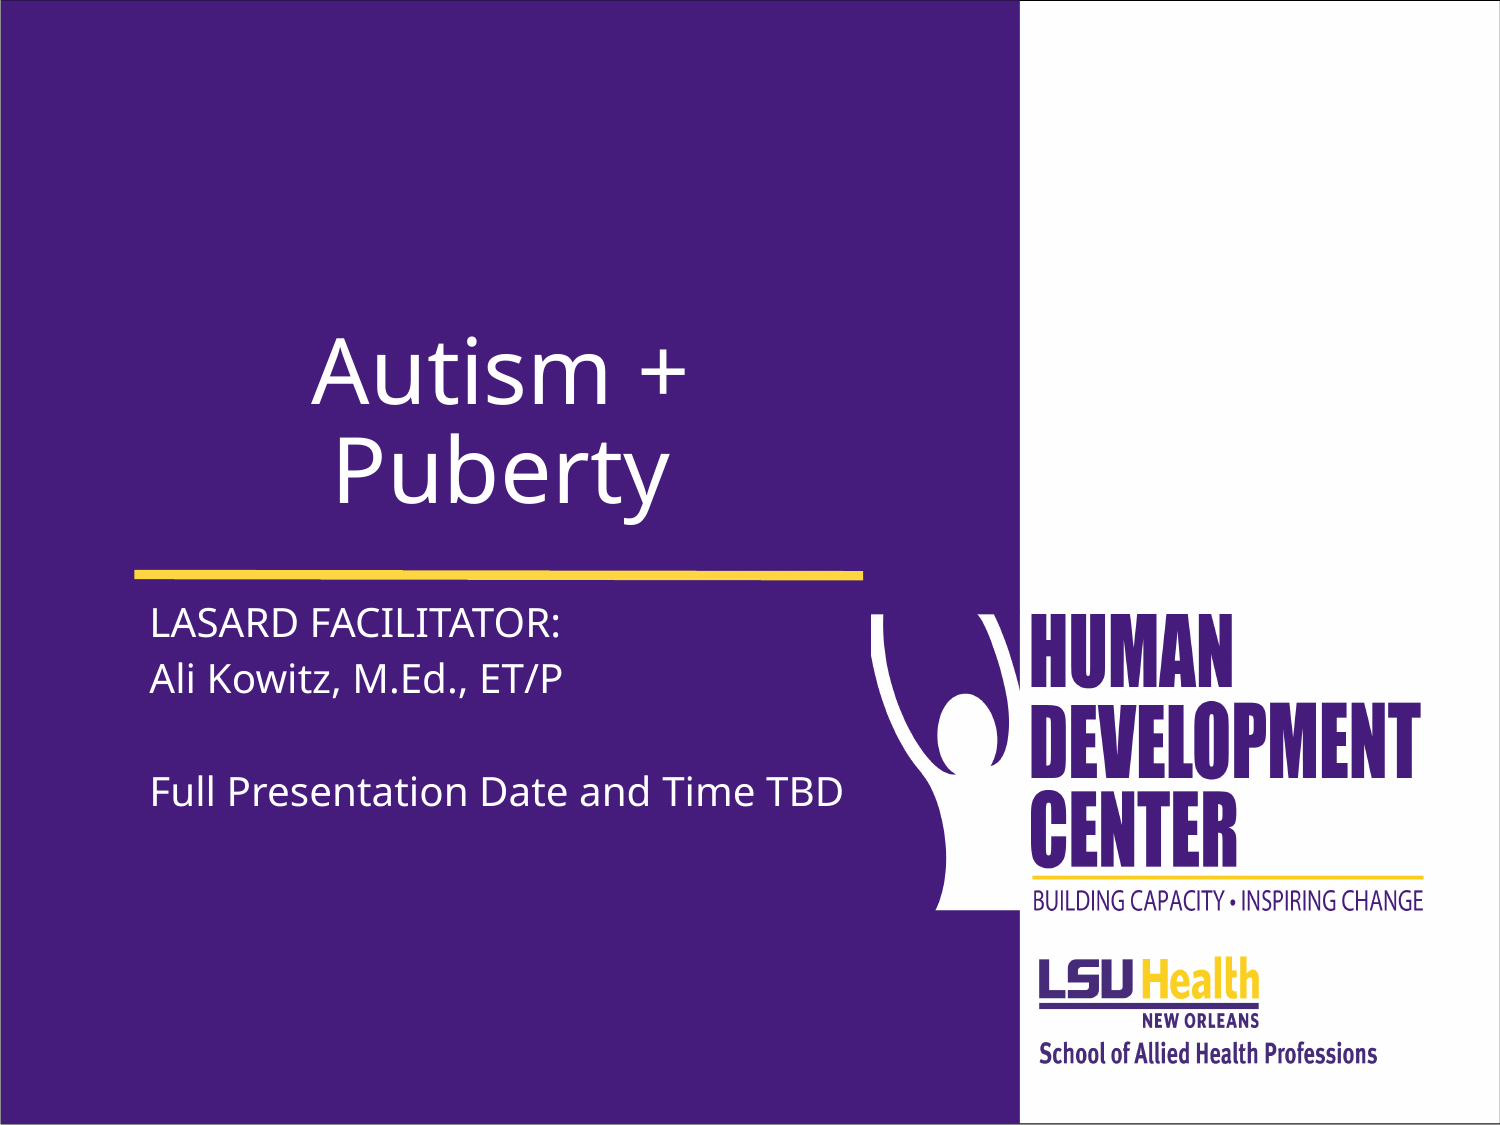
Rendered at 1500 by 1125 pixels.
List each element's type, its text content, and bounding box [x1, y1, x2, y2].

subtitle LASARD FACILITATOR: Ali Kowitz, M.Ed., ET/P Full Presentation Date and Time TBD [134, 594, 868, 867]
picture [0, 0, 1500, 1125]
title Autism + Puberty [134, 313, 868, 531]
